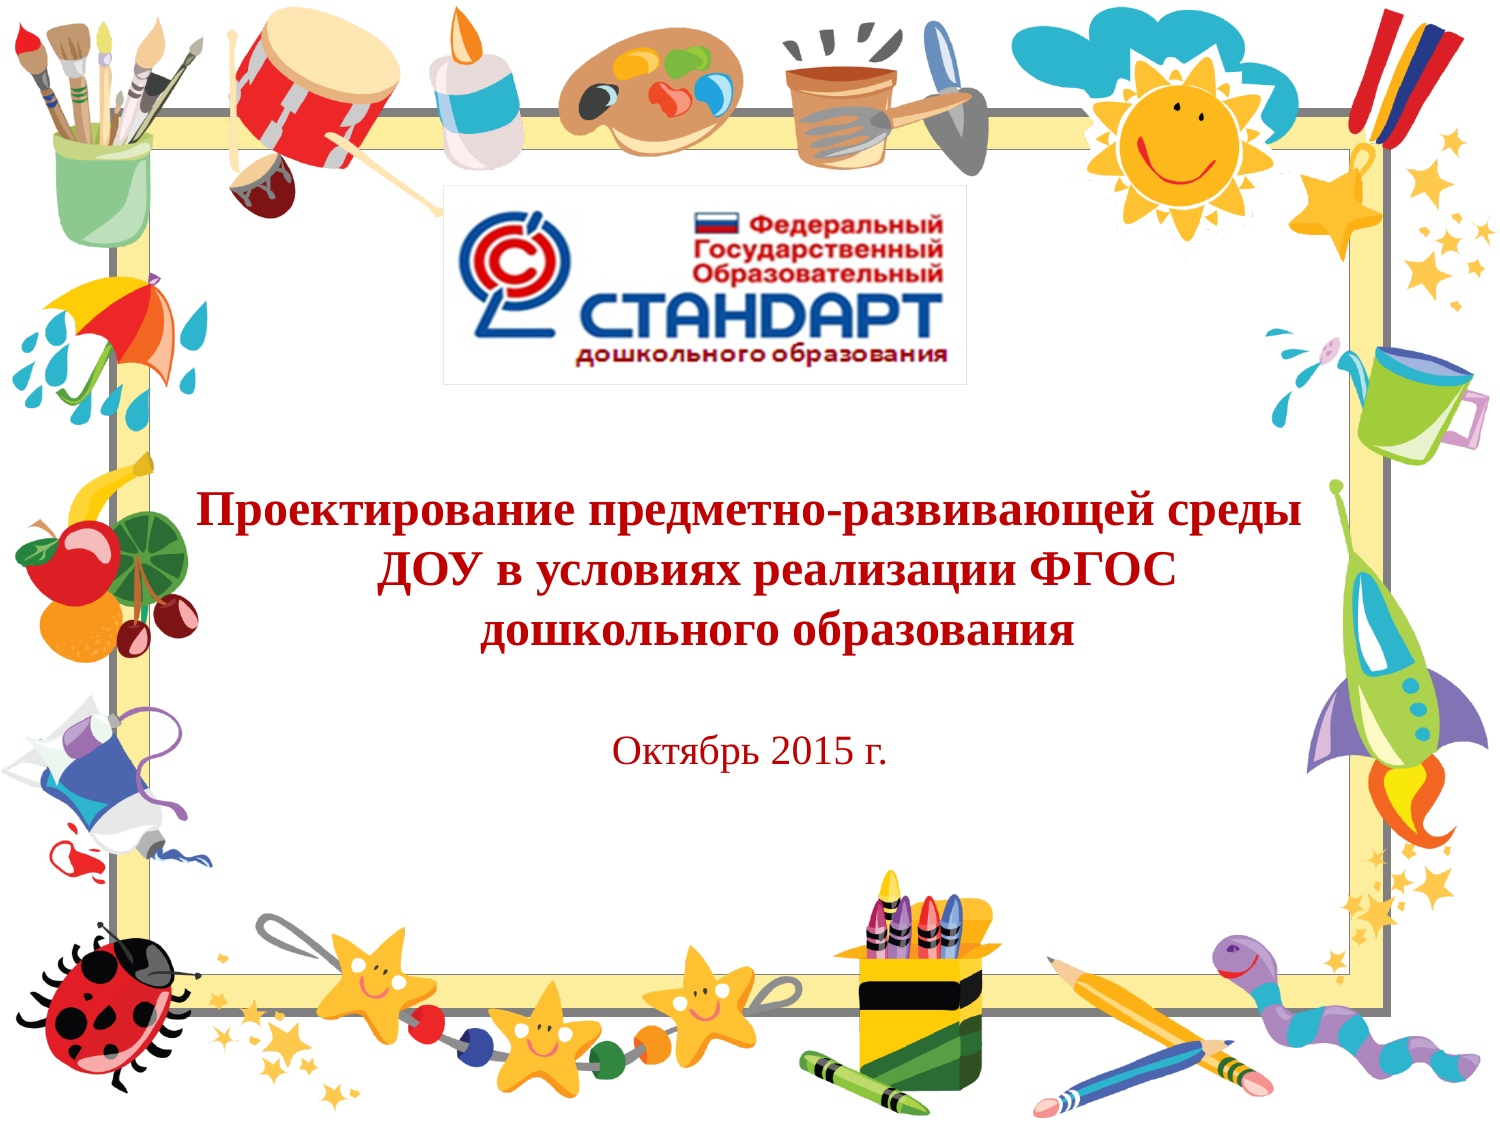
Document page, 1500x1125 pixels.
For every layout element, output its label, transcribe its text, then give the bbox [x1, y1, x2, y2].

picture [0, 6, 1500, 1118]
list Проектирование предметно-развивающей среды ДОУ в условиях реализации ФГОС дошкольного образования Октябрь 2015 г. [174, 349, 1325, 929]
